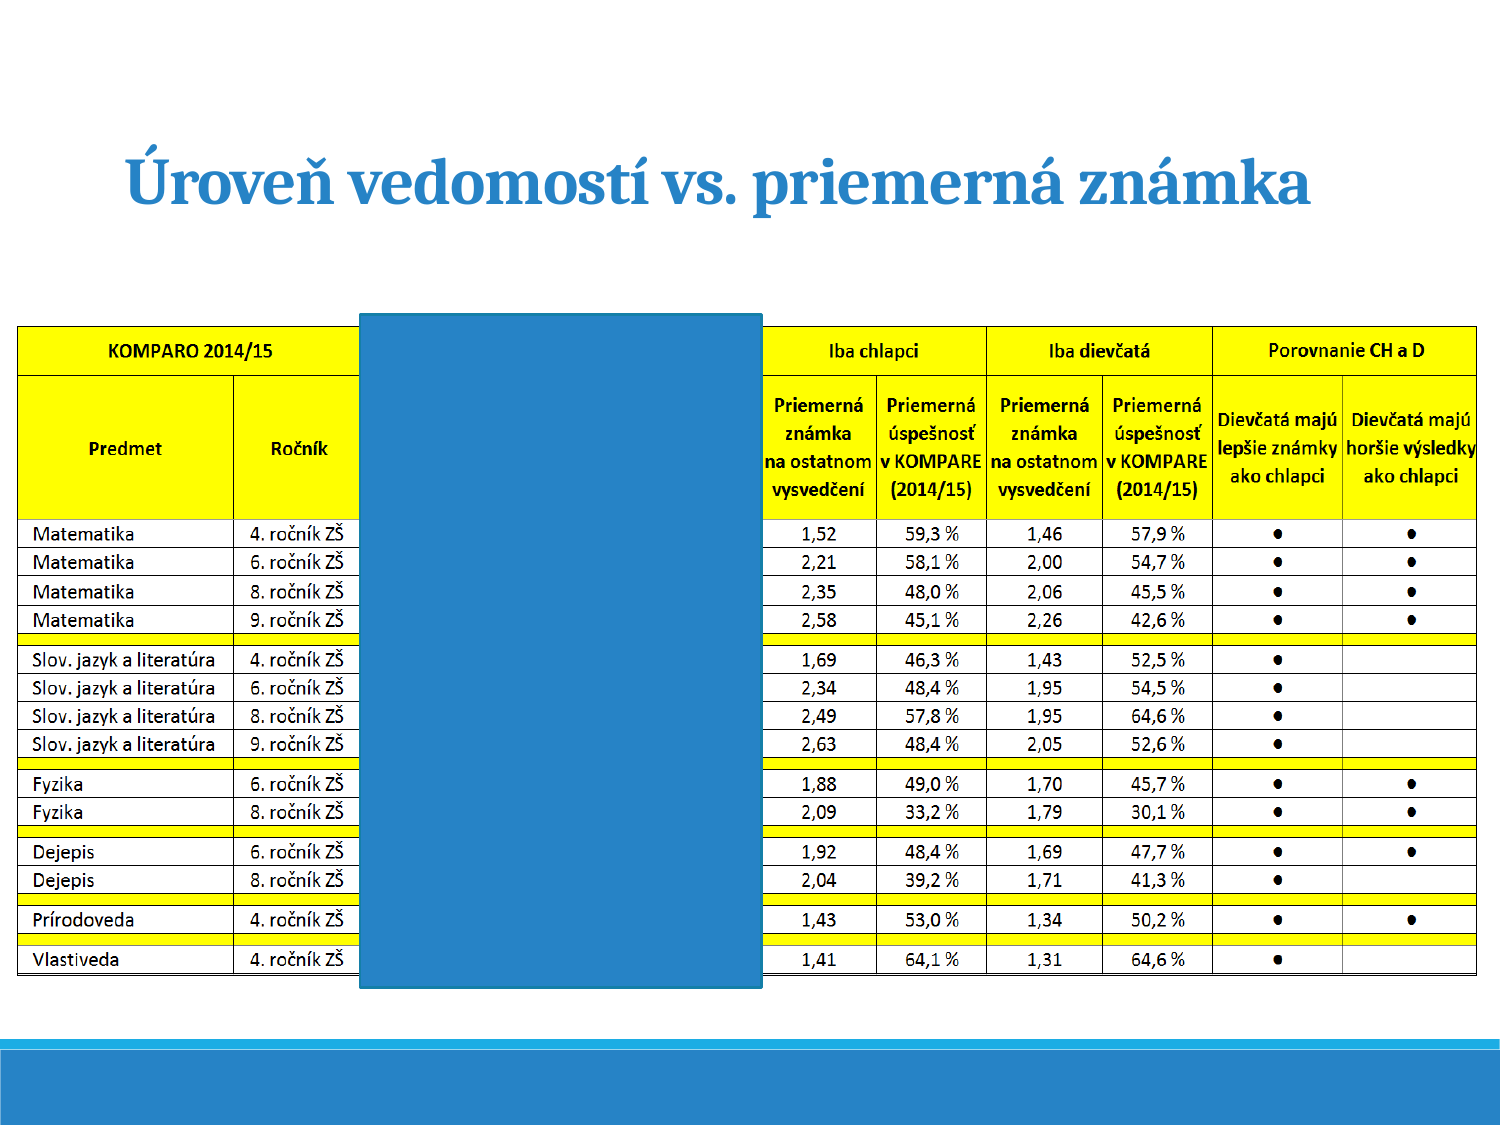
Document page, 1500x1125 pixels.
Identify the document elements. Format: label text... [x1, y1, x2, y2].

text_box [359, 313, 763, 322]
text_box Úroveň vedomostí vs. priemerná známka [109, 142, 1385, 257]
text_box [359, 985, 763, 989]
picture [17, 325, 1477, 977]
